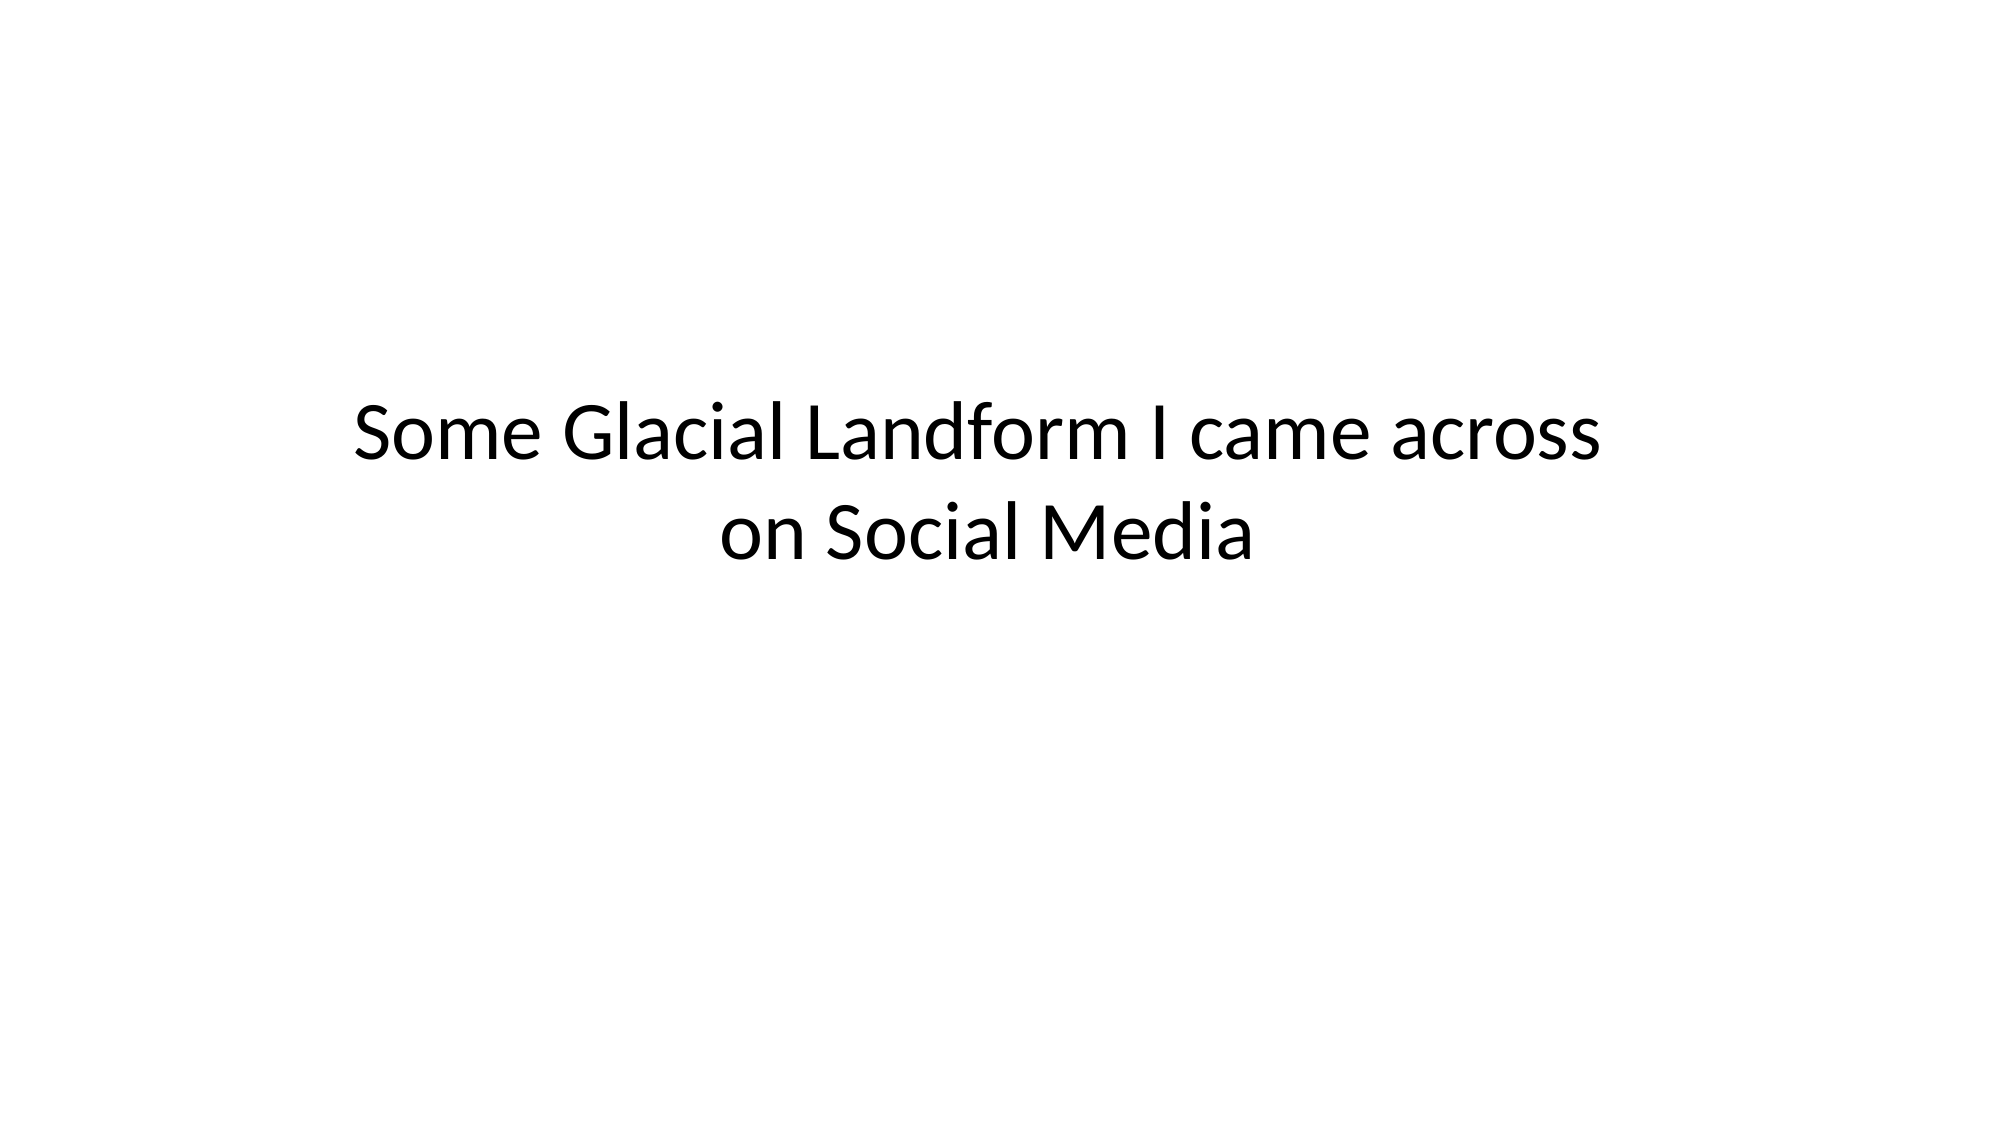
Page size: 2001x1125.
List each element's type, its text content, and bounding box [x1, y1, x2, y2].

text_box Some Glacial Landform I came across on Social Media [338, 369, 1619, 584]
